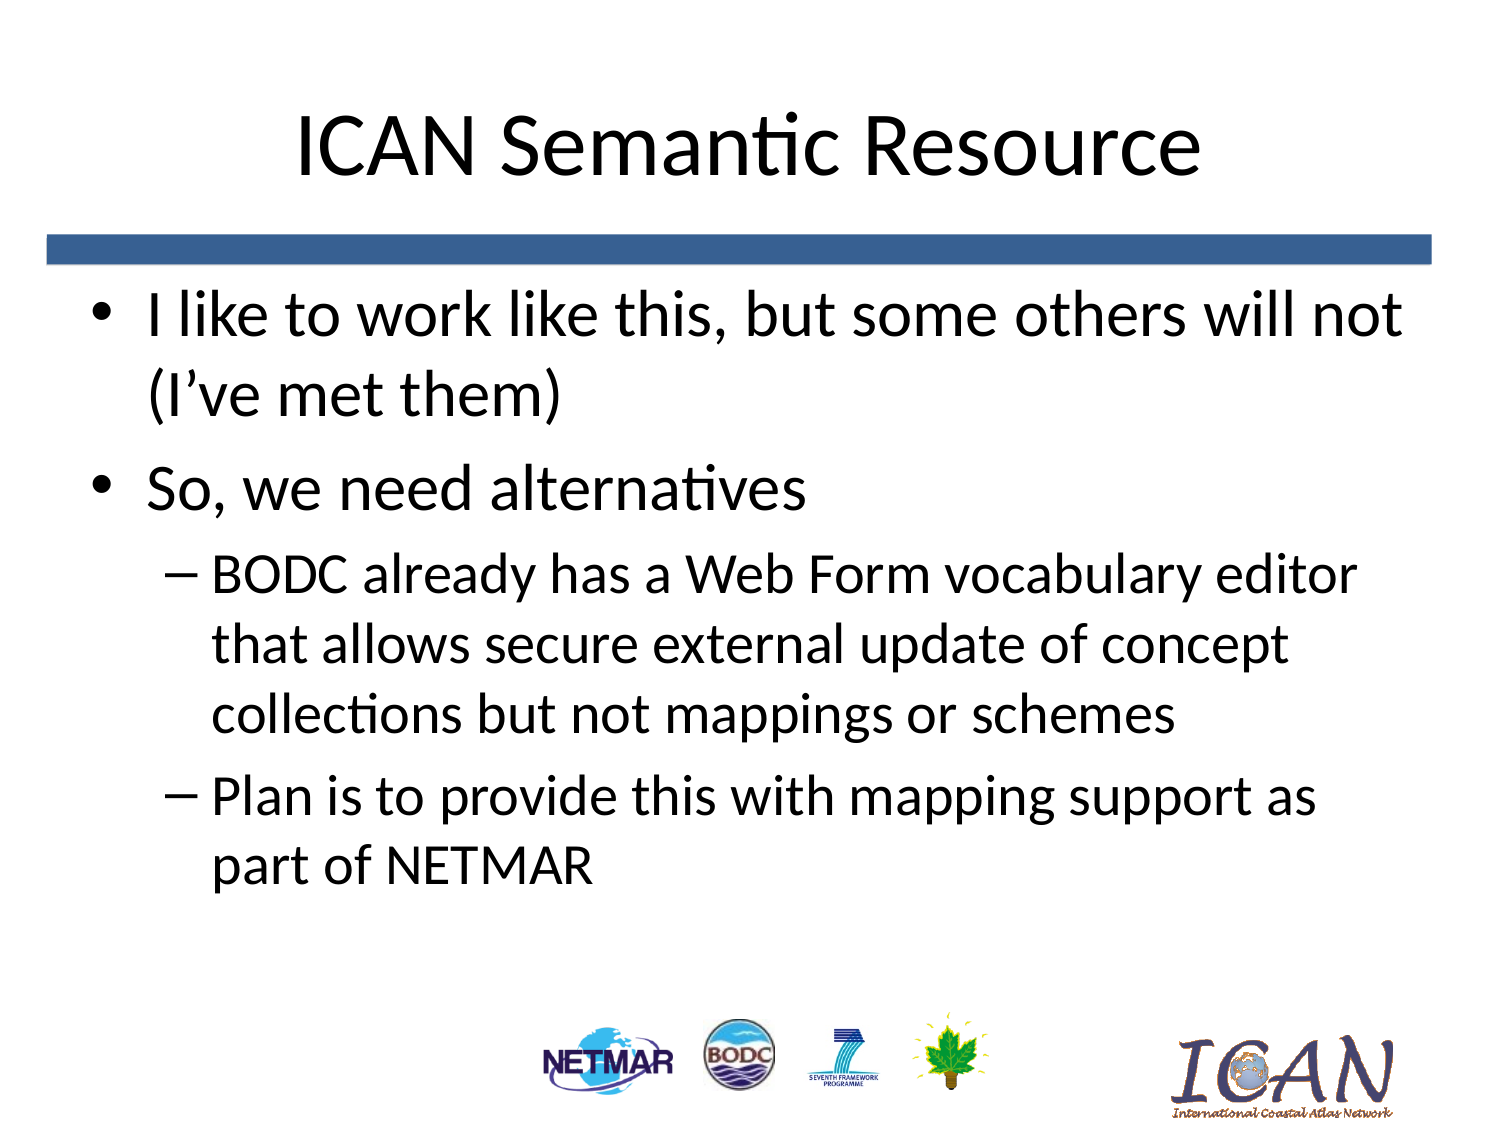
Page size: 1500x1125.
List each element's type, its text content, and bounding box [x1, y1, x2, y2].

picture [703, 1019, 775, 1091]
picture [803, 1025, 883, 1090]
picture [912, 1012, 989, 1090]
picture [1160, 1034, 1404, 1125]
title ICAN Semantic Resource [75, 45, 1425, 233]
picture [543, 1014, 673, 1108]
list I like to work like this, but some others will not (I’ve met them) So, we need alternatives BODC already has a Web Form vocabulary editor that allows secure external update of concept collections but not mappings or schemes Plan is to provide this with mapping support as part of NETMAR [75, 262, 1425, 1005]
